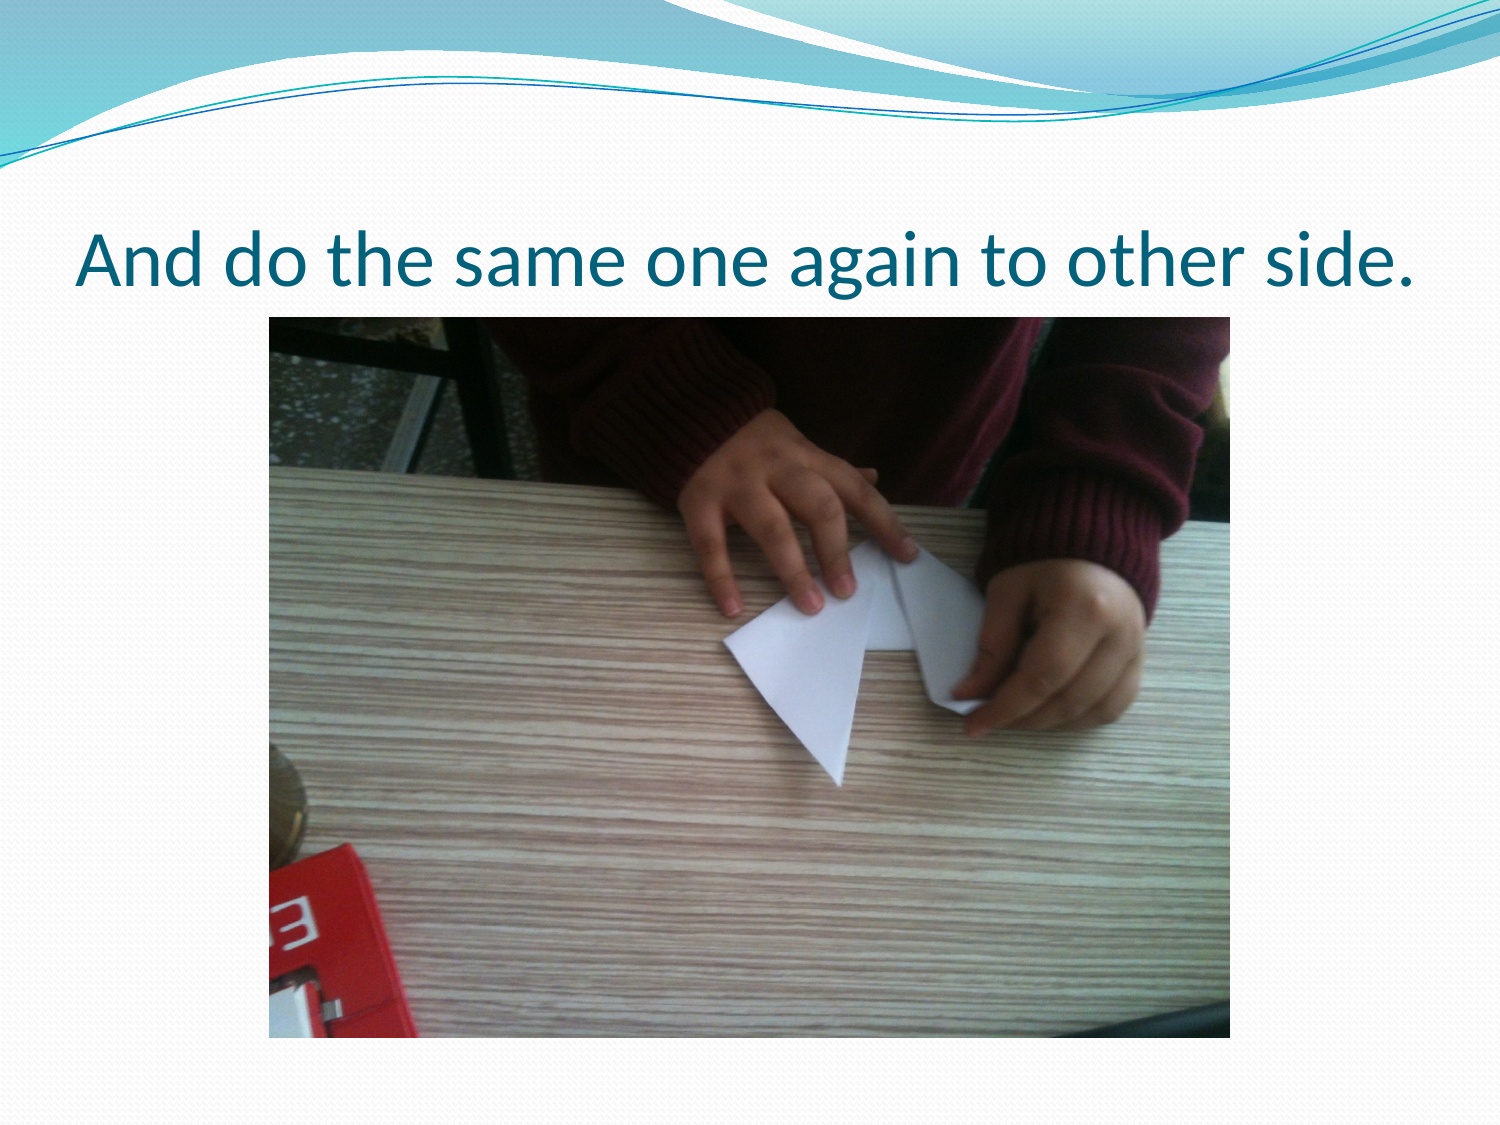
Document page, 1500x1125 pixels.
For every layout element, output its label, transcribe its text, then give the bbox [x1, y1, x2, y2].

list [269, 317, 1231, 1038]
title And do the same one again to other side. [75, 115, 1425, 303]
